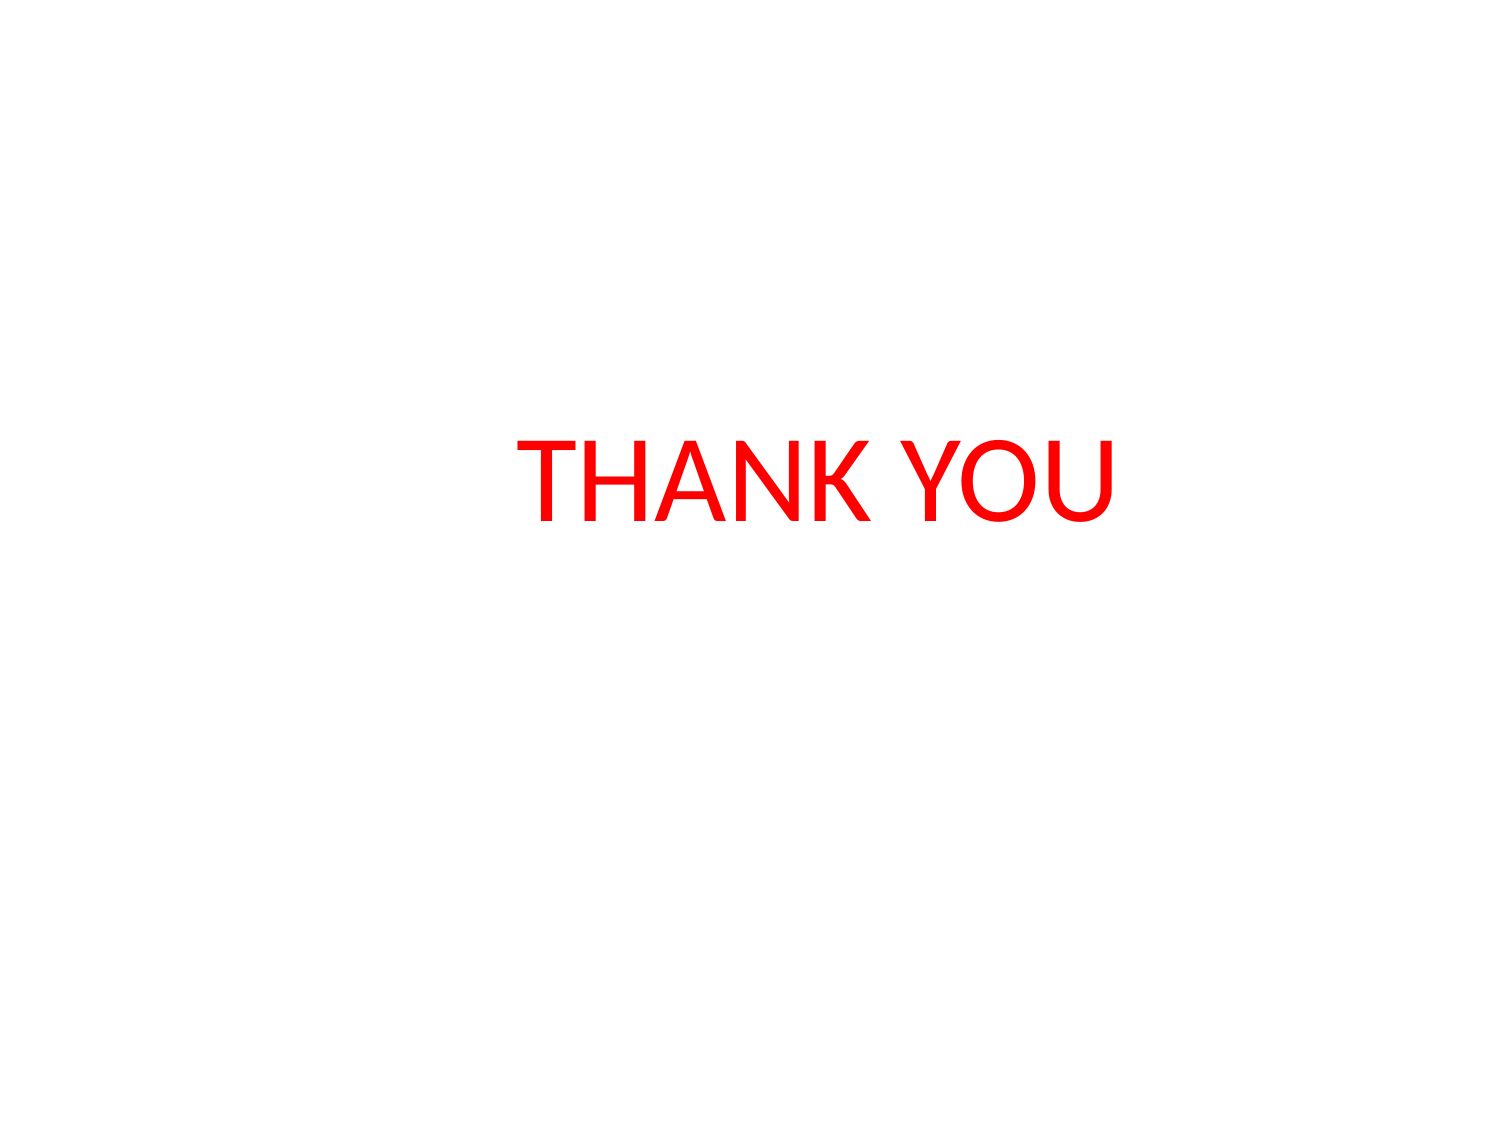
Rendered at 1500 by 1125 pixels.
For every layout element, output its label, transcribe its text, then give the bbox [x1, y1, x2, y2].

title THANK YOU [174, 399, 1463, 563]
